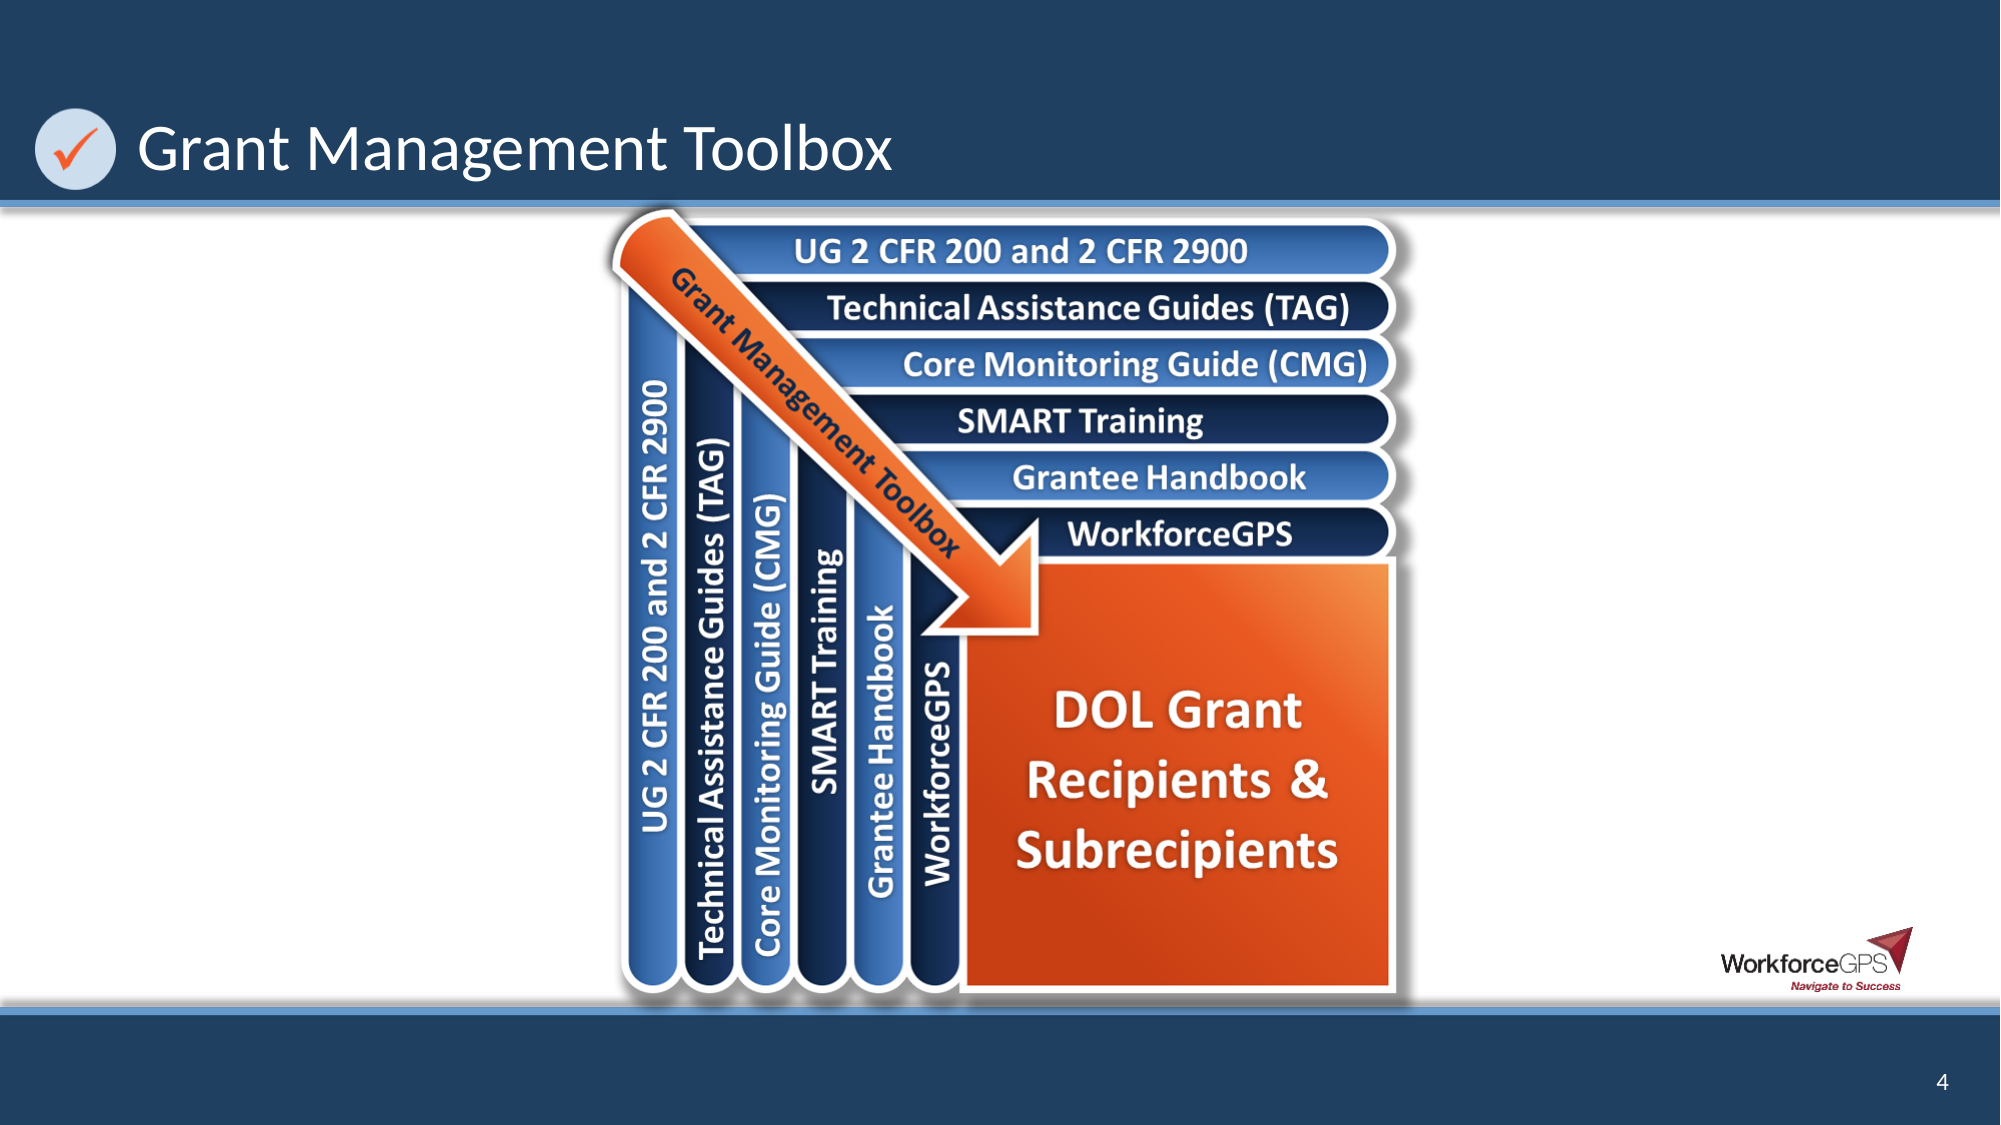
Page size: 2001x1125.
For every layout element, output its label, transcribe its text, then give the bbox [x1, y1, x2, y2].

picture [0, 0, 2000, 1125]
title Grant Management Toolbox [122, 11, 1987, 193]
slide_number 4 [1514, 1050, 1965, 1111]
